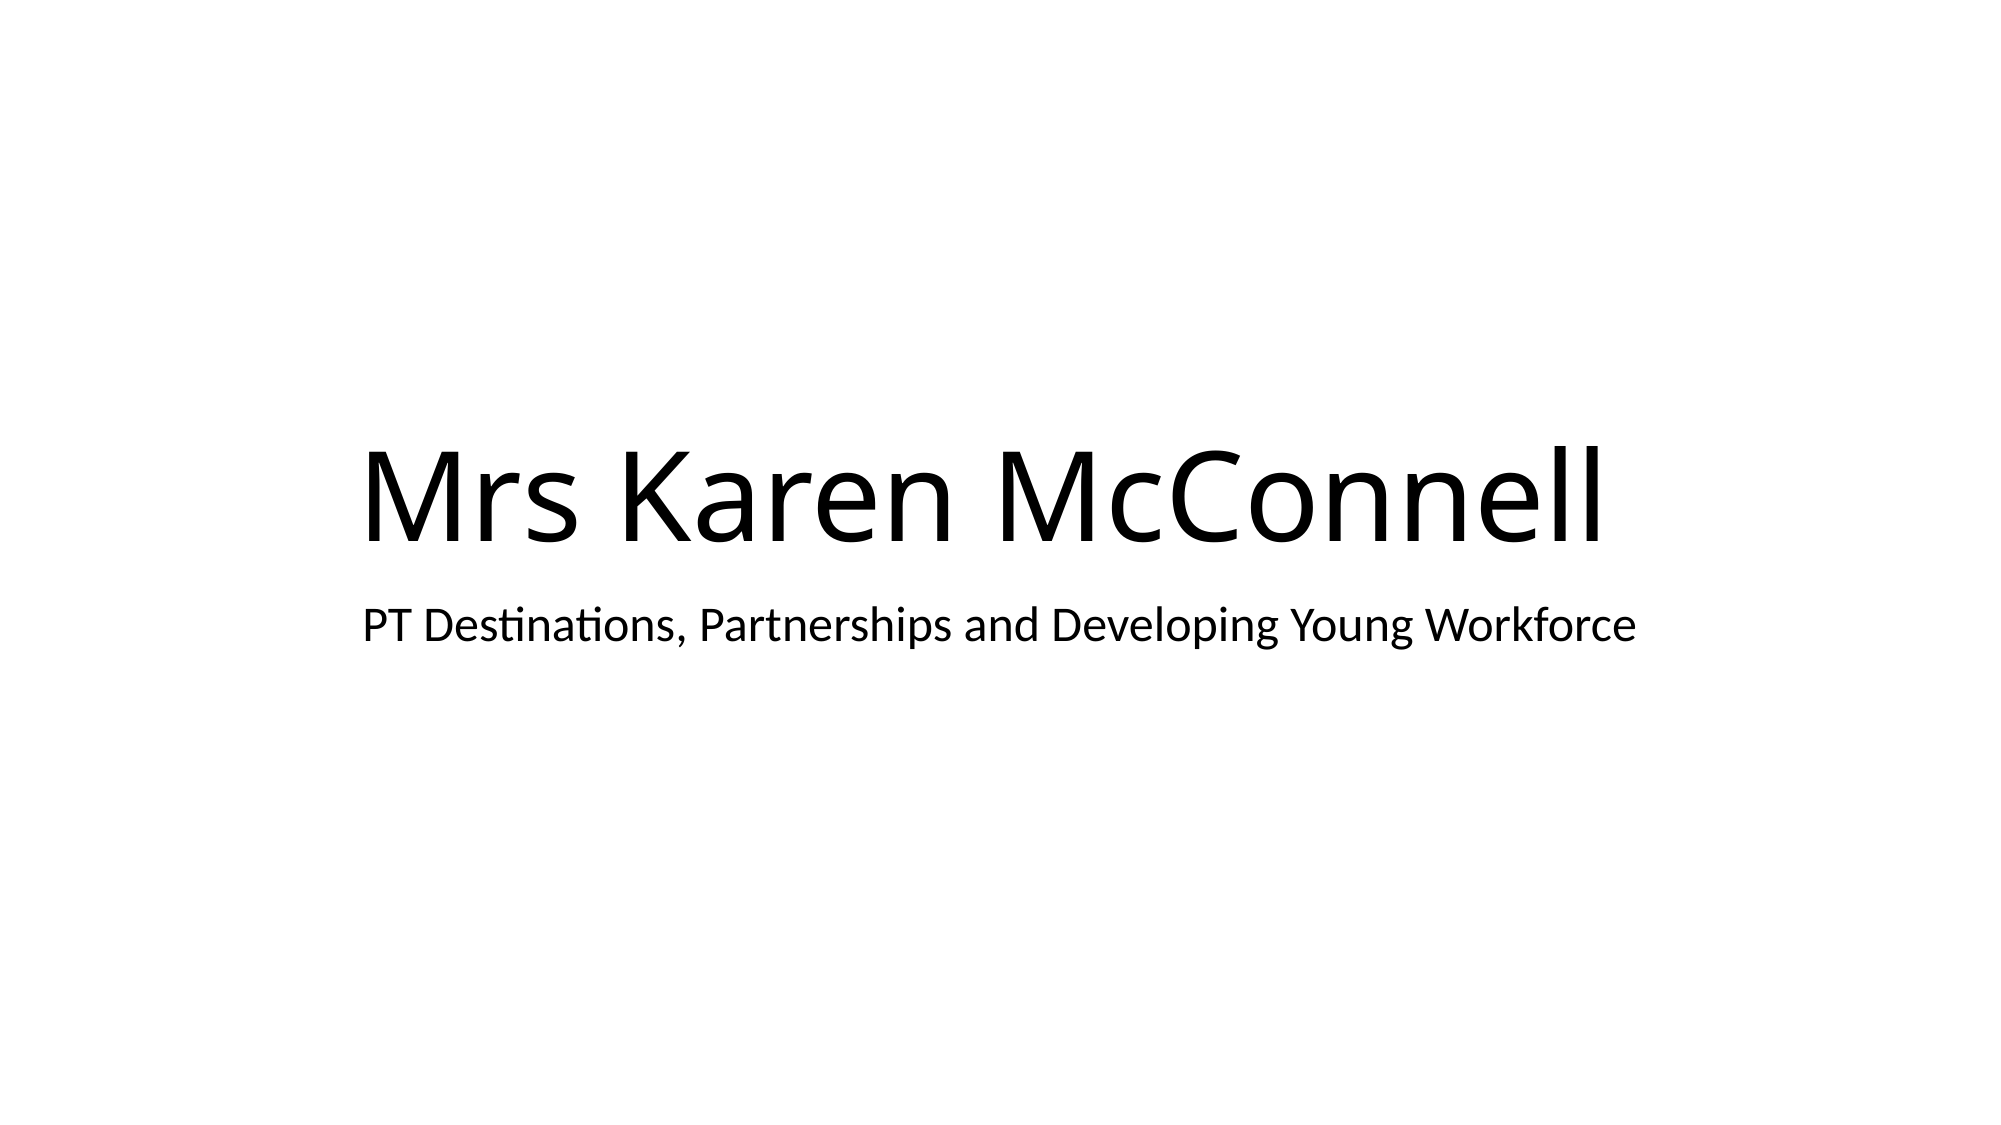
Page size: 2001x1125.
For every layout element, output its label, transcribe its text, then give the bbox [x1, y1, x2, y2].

title Mrs Karen McConnell [249, 184, 1750, 576]
subtitle PT Destinations, Partnerships and Developing Young Workforce [249, 590, 1750, 863]
